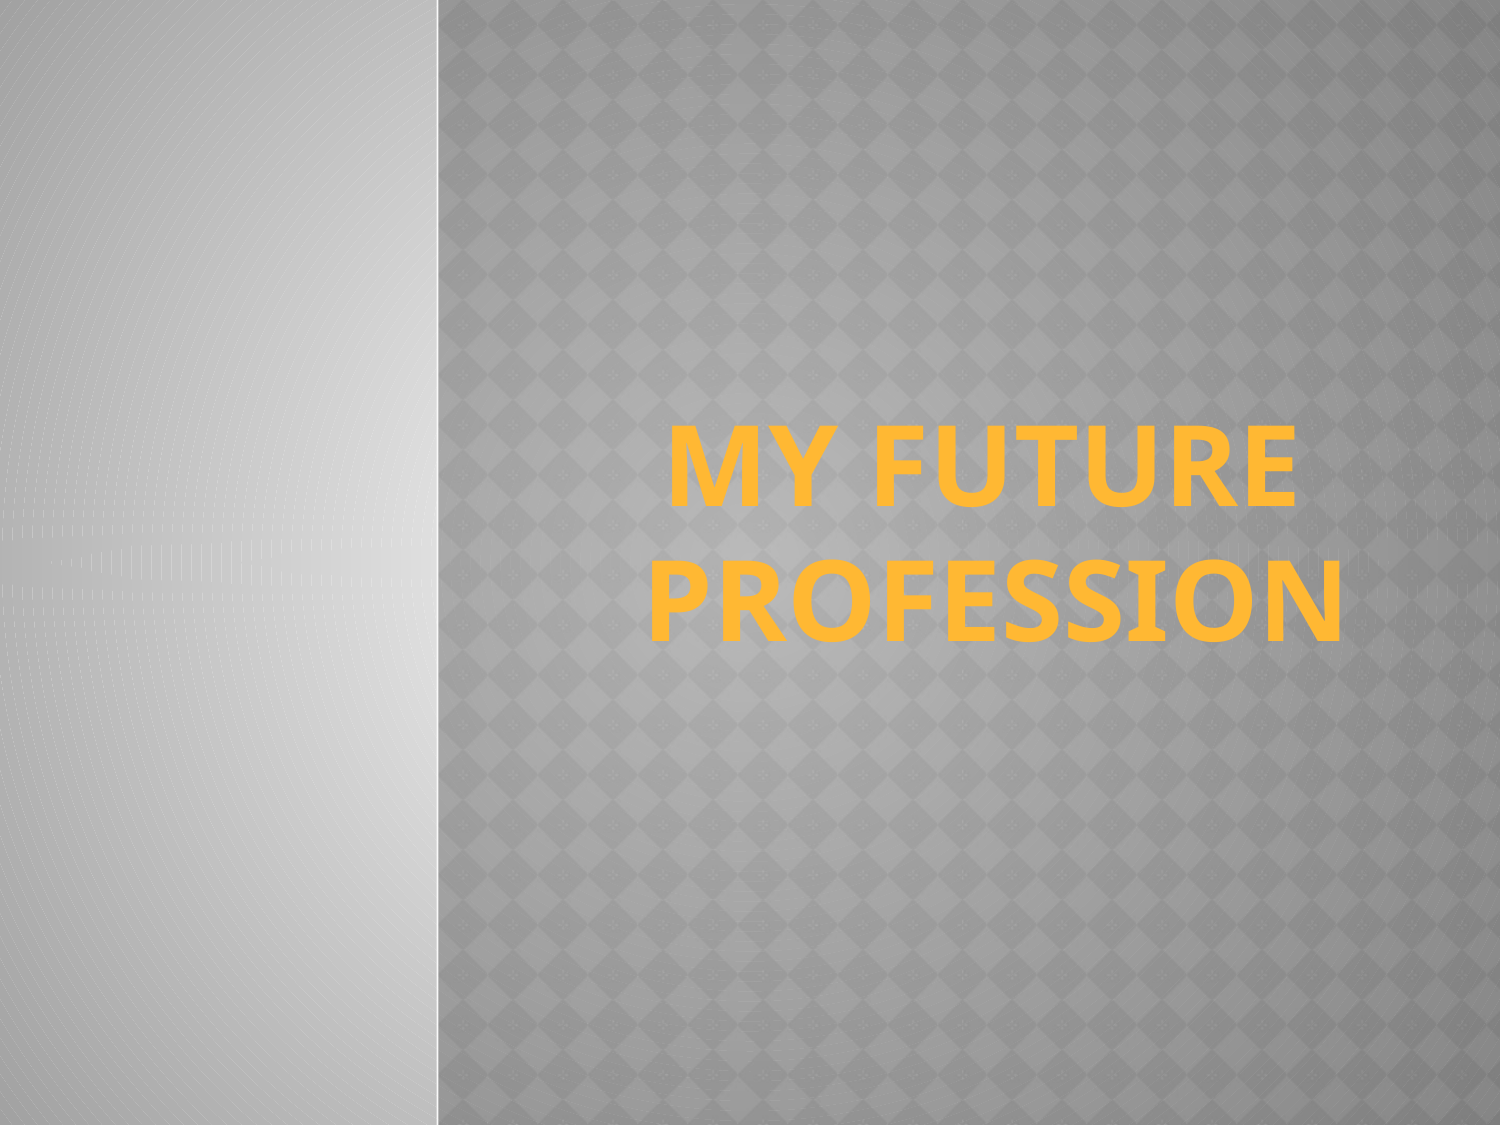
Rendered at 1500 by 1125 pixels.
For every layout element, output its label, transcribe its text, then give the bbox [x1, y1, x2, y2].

text_box My future profession [597, 386, 1396, 672]
